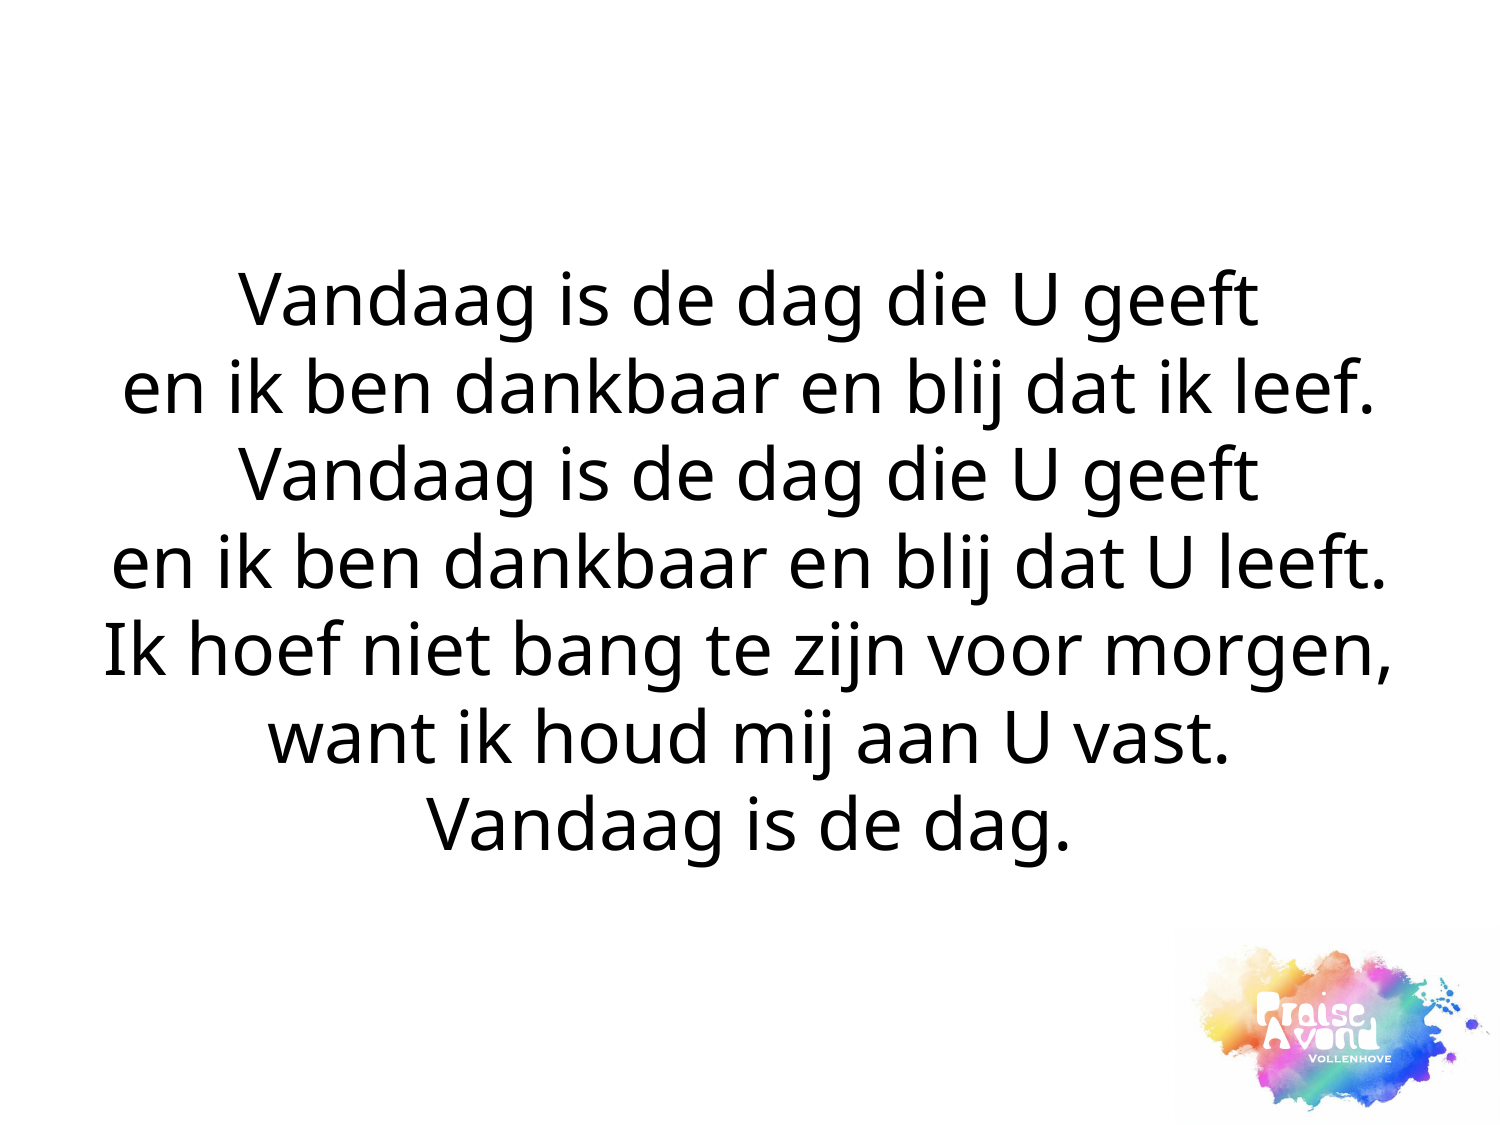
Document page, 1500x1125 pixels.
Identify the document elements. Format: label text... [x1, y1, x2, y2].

text_box Vandaag is de dag die U geeft en ik ben dankbaar en blij dat ik leef. Vandaag is de dag die U geeft en ik ben dankbaar en blij dat U leeft. Ik hoef niet bang te zijn voor morgen, want ik houd mij aan U vast. Vandaag is de dag. [28, 245, 1472, 873]
picture [1174, 927, 1500, 1125]
